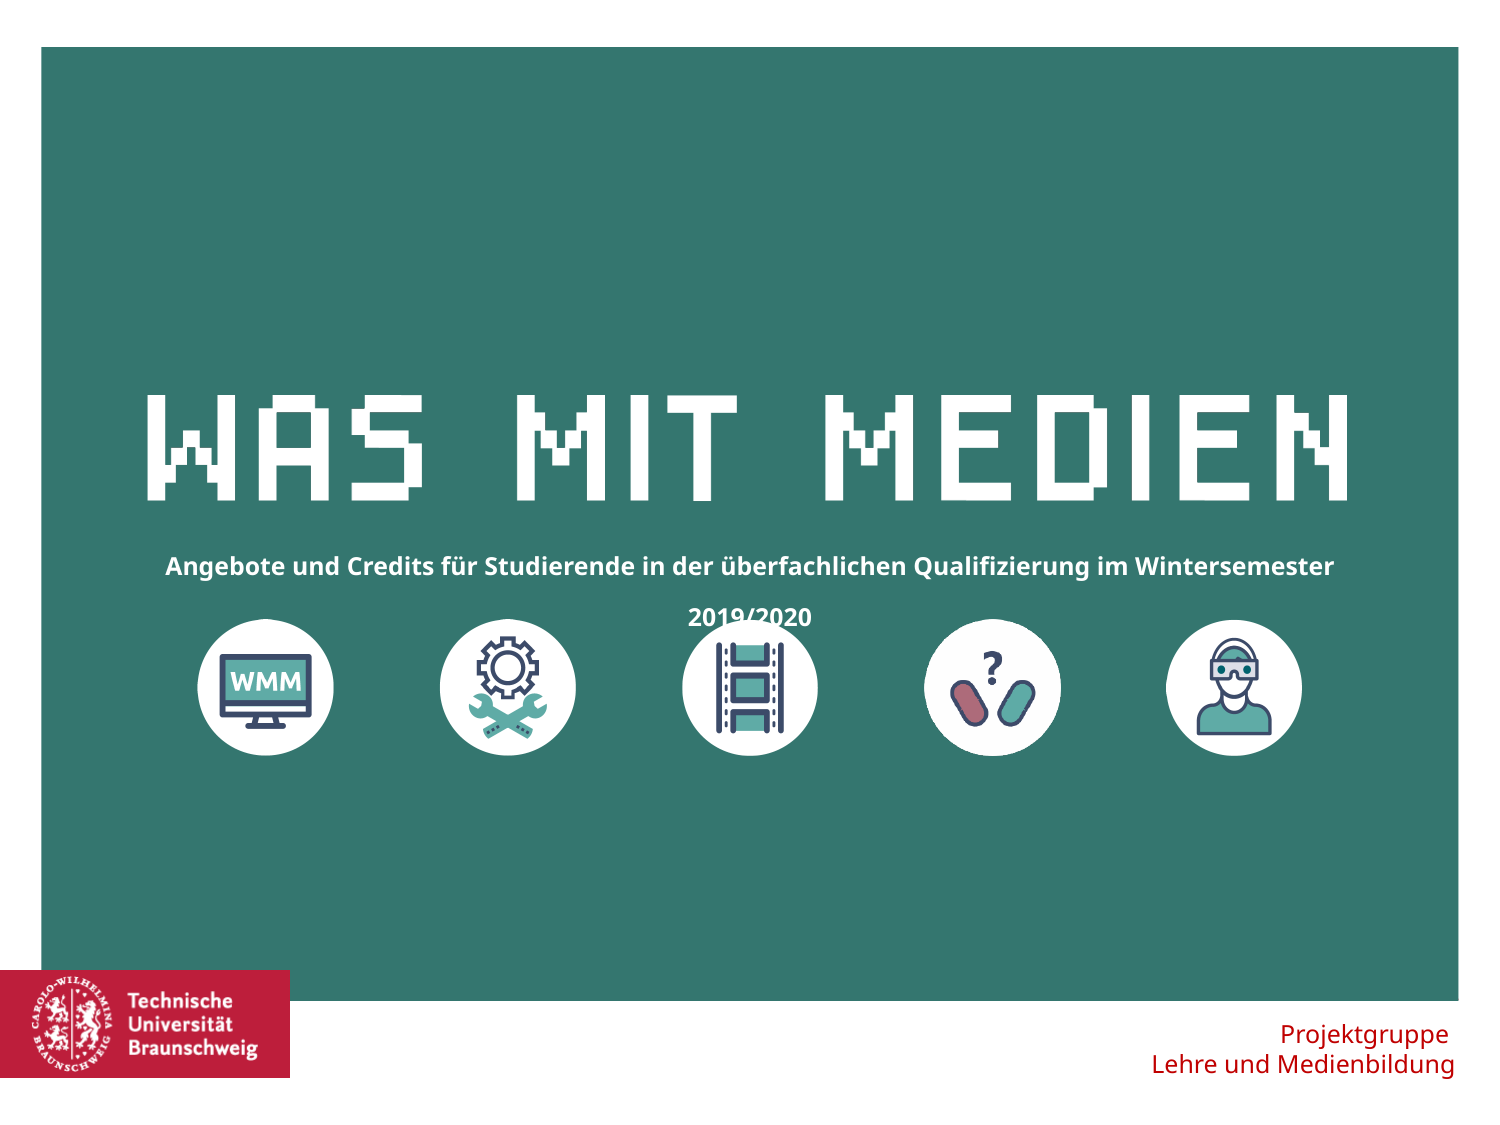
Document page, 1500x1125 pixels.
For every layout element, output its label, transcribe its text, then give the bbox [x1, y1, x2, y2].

picture [681, 619, 819, 756]
picture [923, 619, 1061, 756]
picture [439, 619, 577, 756]
picture [135, 348, 1358, 537]
picture [197, 619, 334, 756]
picture [0, 970, 290, 1078]
picture [1165, 619, 1302, 756]
text_box Angebote und Credits für Studierende in der überfachlichen Qualifizierung im Wintersemester 2019/2020 [88, 537, 1412, 655]
